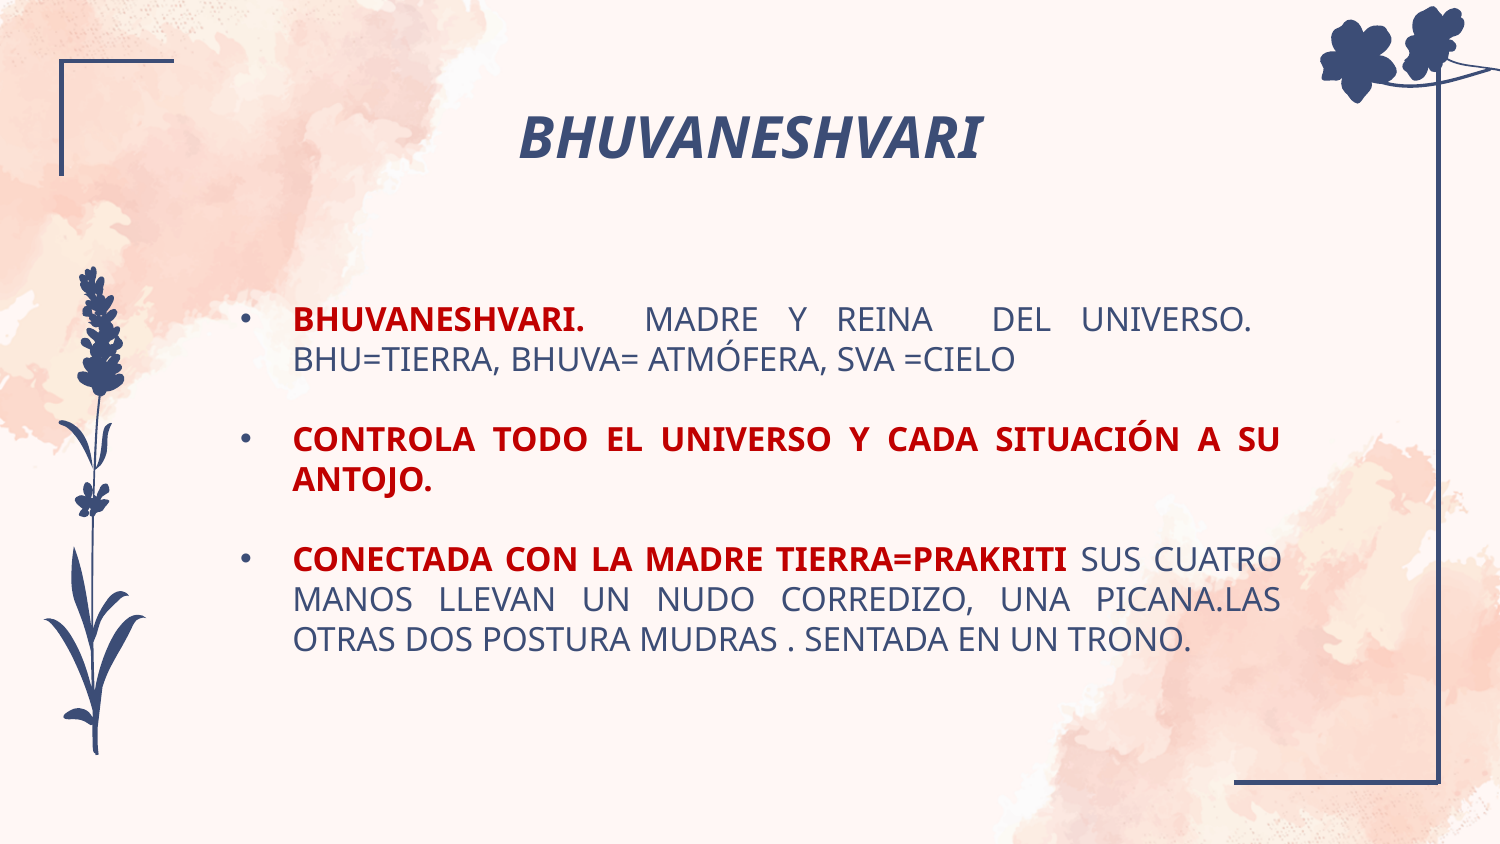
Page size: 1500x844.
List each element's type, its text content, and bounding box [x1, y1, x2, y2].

title BHUVANESHVARI [118, 88, 1382, 183]
picture [0, 0, 1500, 844]
picture [1441, 61, 1482, 80]
subtitle BHUVANESHVARI. MADRE Y REINA DEL UNIVERSO. BHU=TIERRA, BHUVA= ATMÓFERA, SVA =CIELO CONTROLA TODO EL UNIVERSO Y CADA SITUACIÓN A SU ANTOJO. CONECTADA CON LA MADRE TIERRA=PRAKRITI SUS CUATRO MANOS LLEVAN UN NUDO CORREDIZO, UNA PICANA.LAS OTRAS DOS POSTURA MUDRAS . SENTADA EN UN TRONO. [202, 235, 1298, 756]
